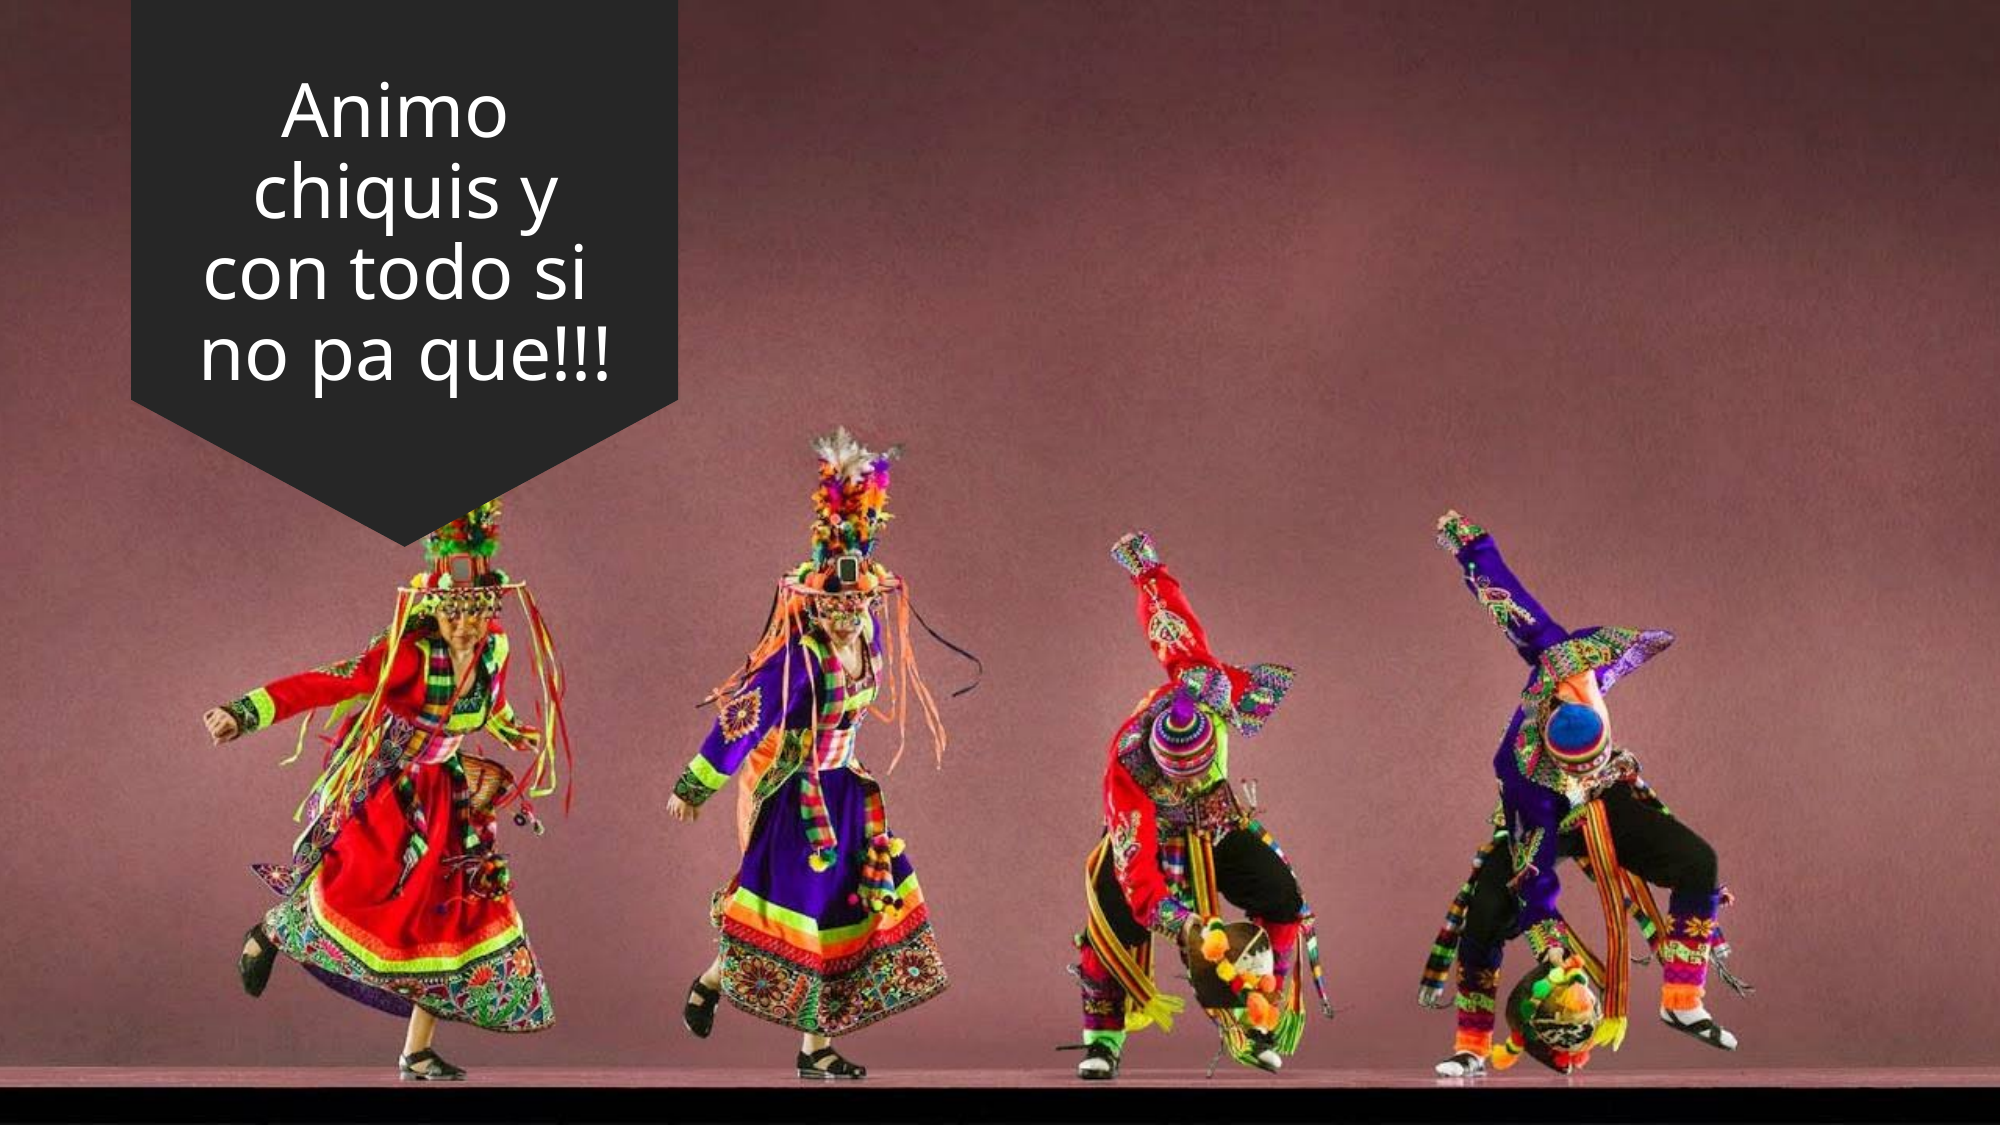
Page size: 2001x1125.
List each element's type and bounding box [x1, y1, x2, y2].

list [0, 0, 2000, 1125]
